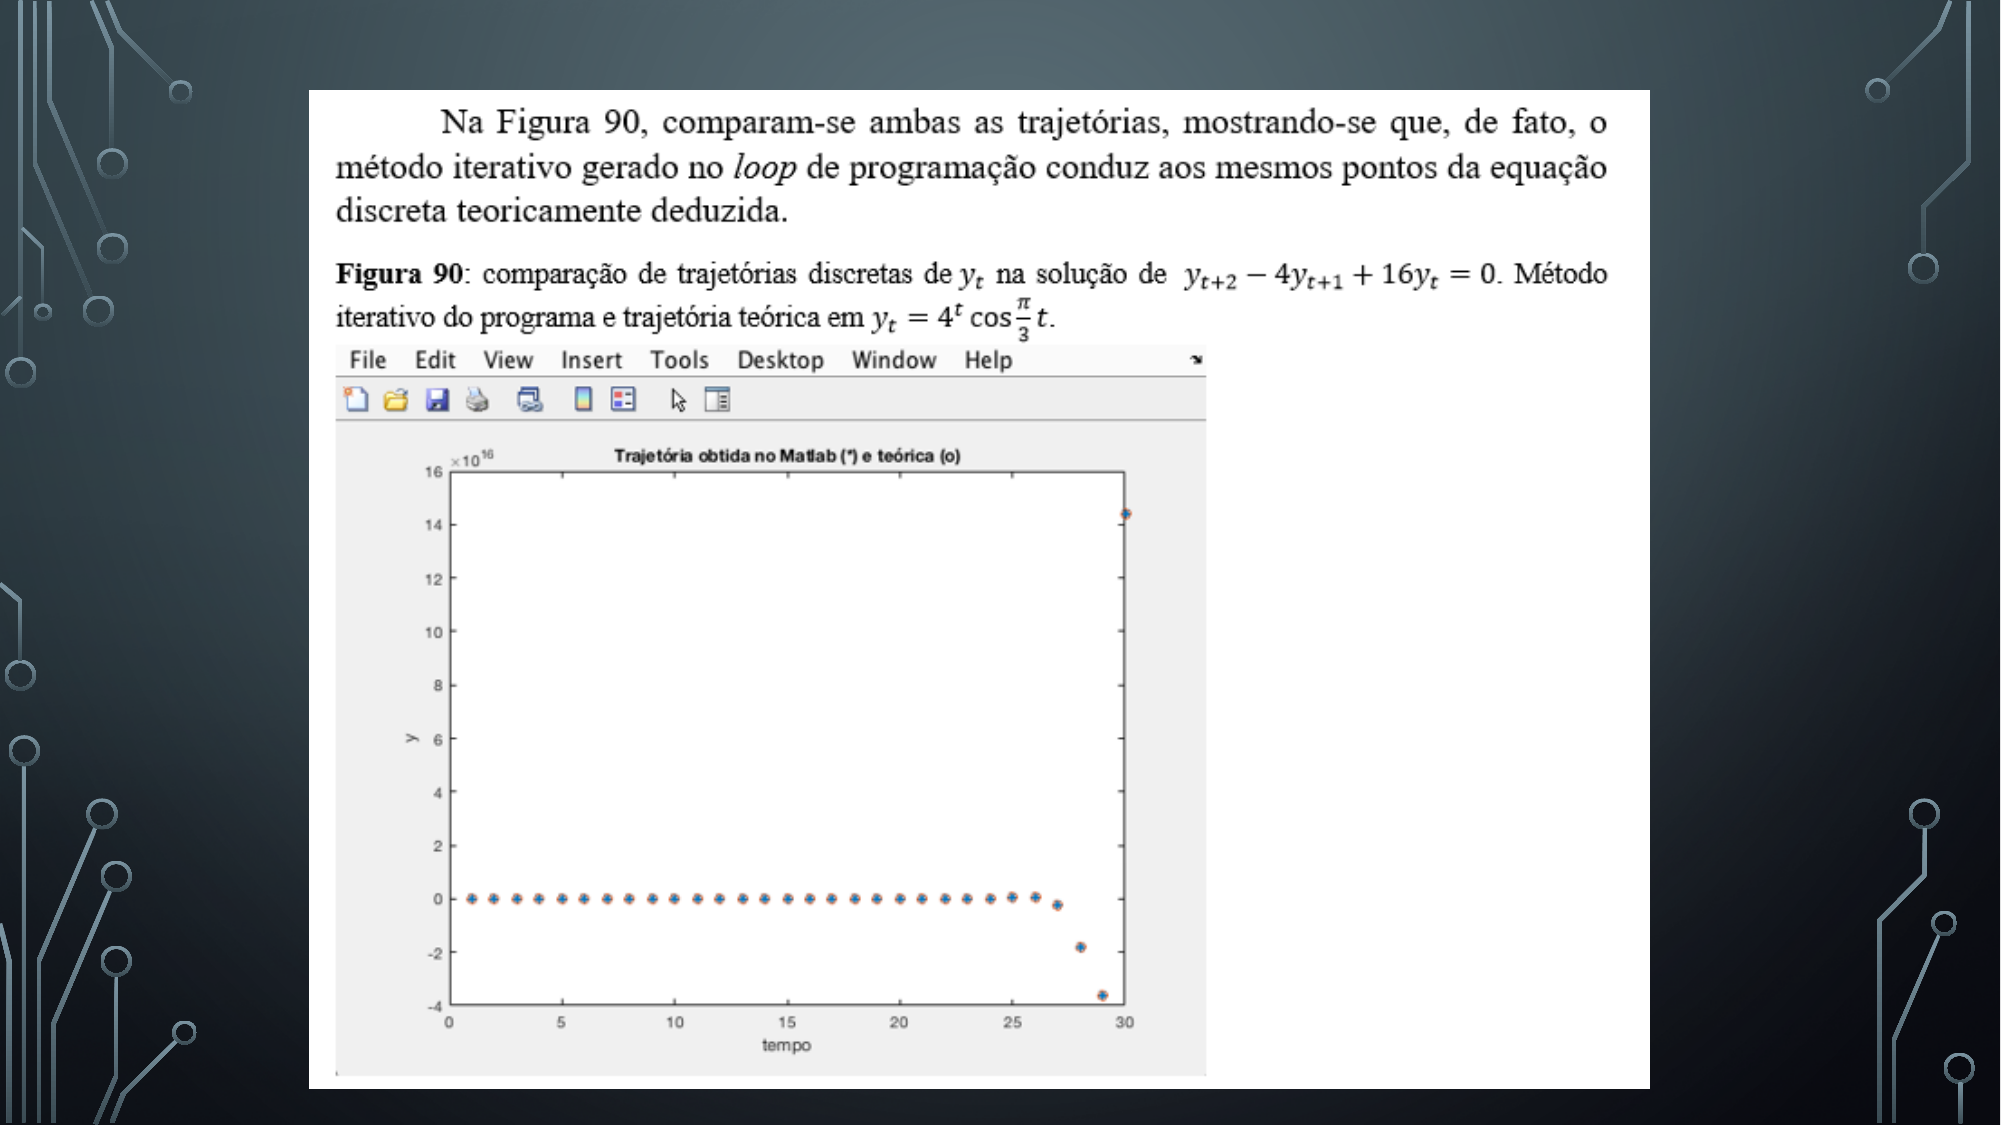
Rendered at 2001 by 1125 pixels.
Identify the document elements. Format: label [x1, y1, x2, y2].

picture [309, 90, 1651, 1090]
